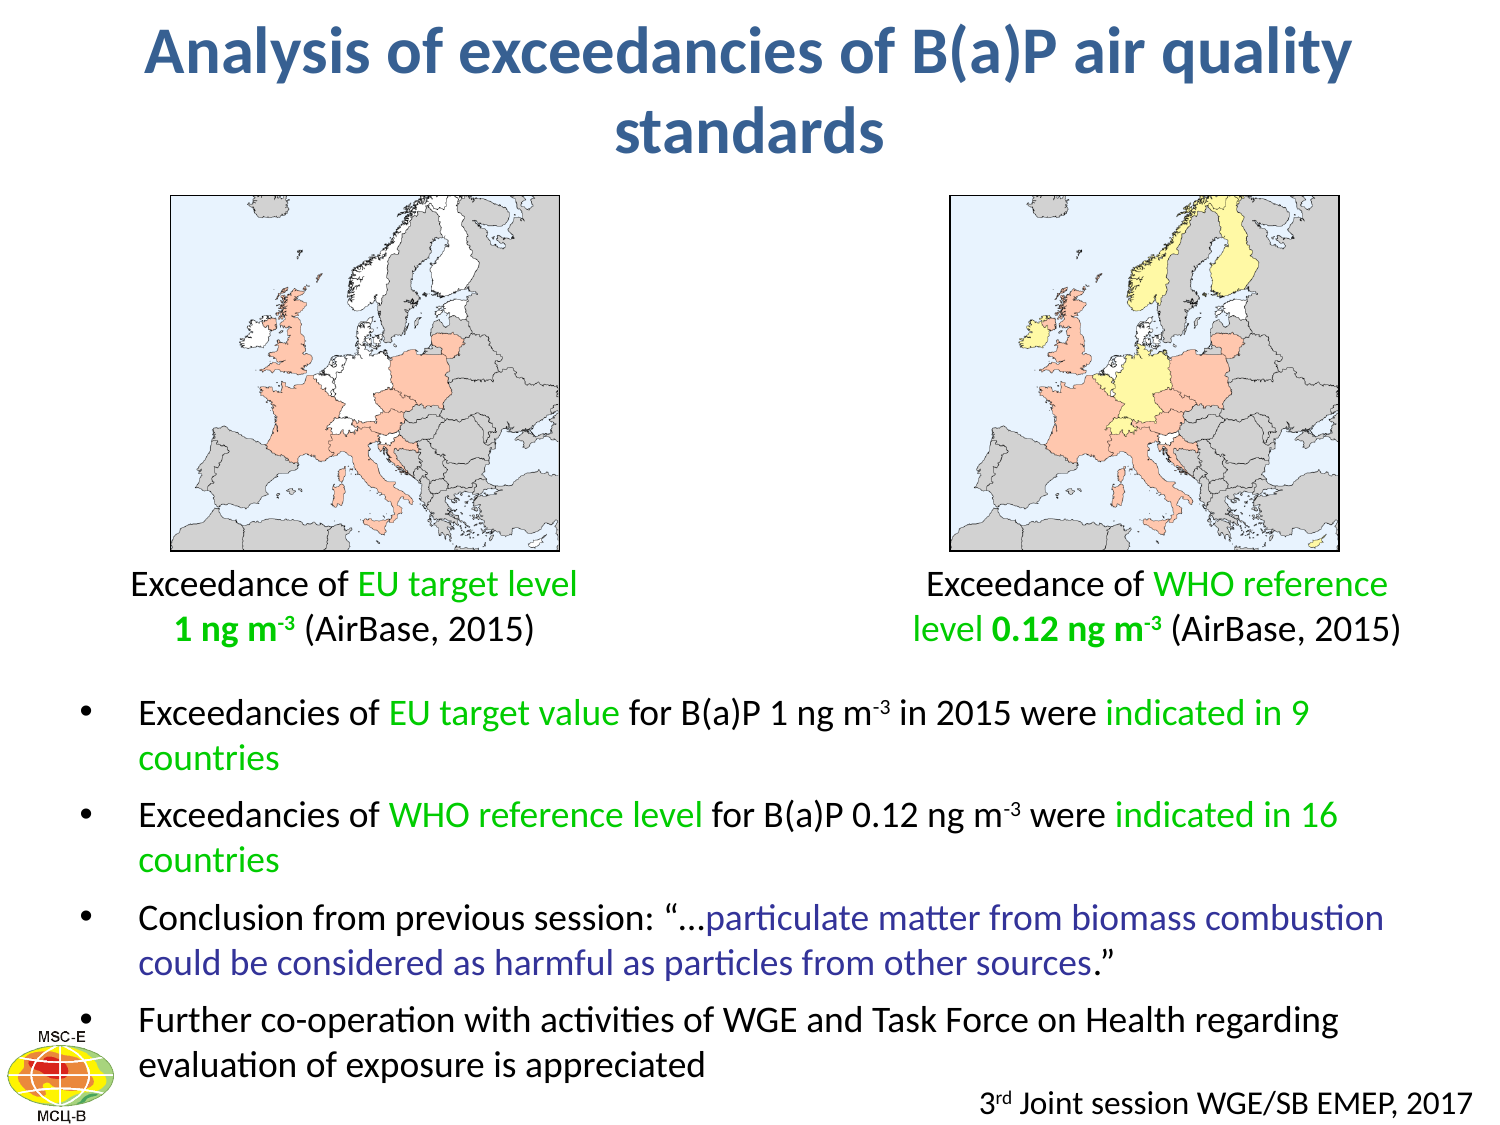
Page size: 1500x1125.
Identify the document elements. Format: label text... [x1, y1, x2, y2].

text_box Analysis of exceedancies of B(a)P air quality standards [0, 0, 1500, 175]
picture [950, 196, 1339, 551]
picture [171, 196, 559, 551]
text_box 3rd Joint session WGE/SB EMEP, 2017 [964, 1073, 1489, 1125]
picture [7, 1031, 114, 1124]
text_box Exceedance of EU target level 1 ng m-3 (AirBase, 2015) [112, 551, 597, 657]
text_box Exceedance of WHO reference level 0.12 ng m-3 (AirBase, 2015) [891, 551, 1423, 657]
text_box Exceedancies of EU target value for B(a)P 1 ng m-3 in 2015 were indicated in 9 countries Exceedancies of WHO reference level for B(a)P 0.12 ng m-3 were indicated in 16 countries Conclusion from previous session: “…particulate matter from biomass combustion could be considered as harmful as particles from other sources.” Further co-operation with activities of WGE and Task Force on Health regarding evaluation of exposure is appreciated [64, 680, 1412, 1093]
